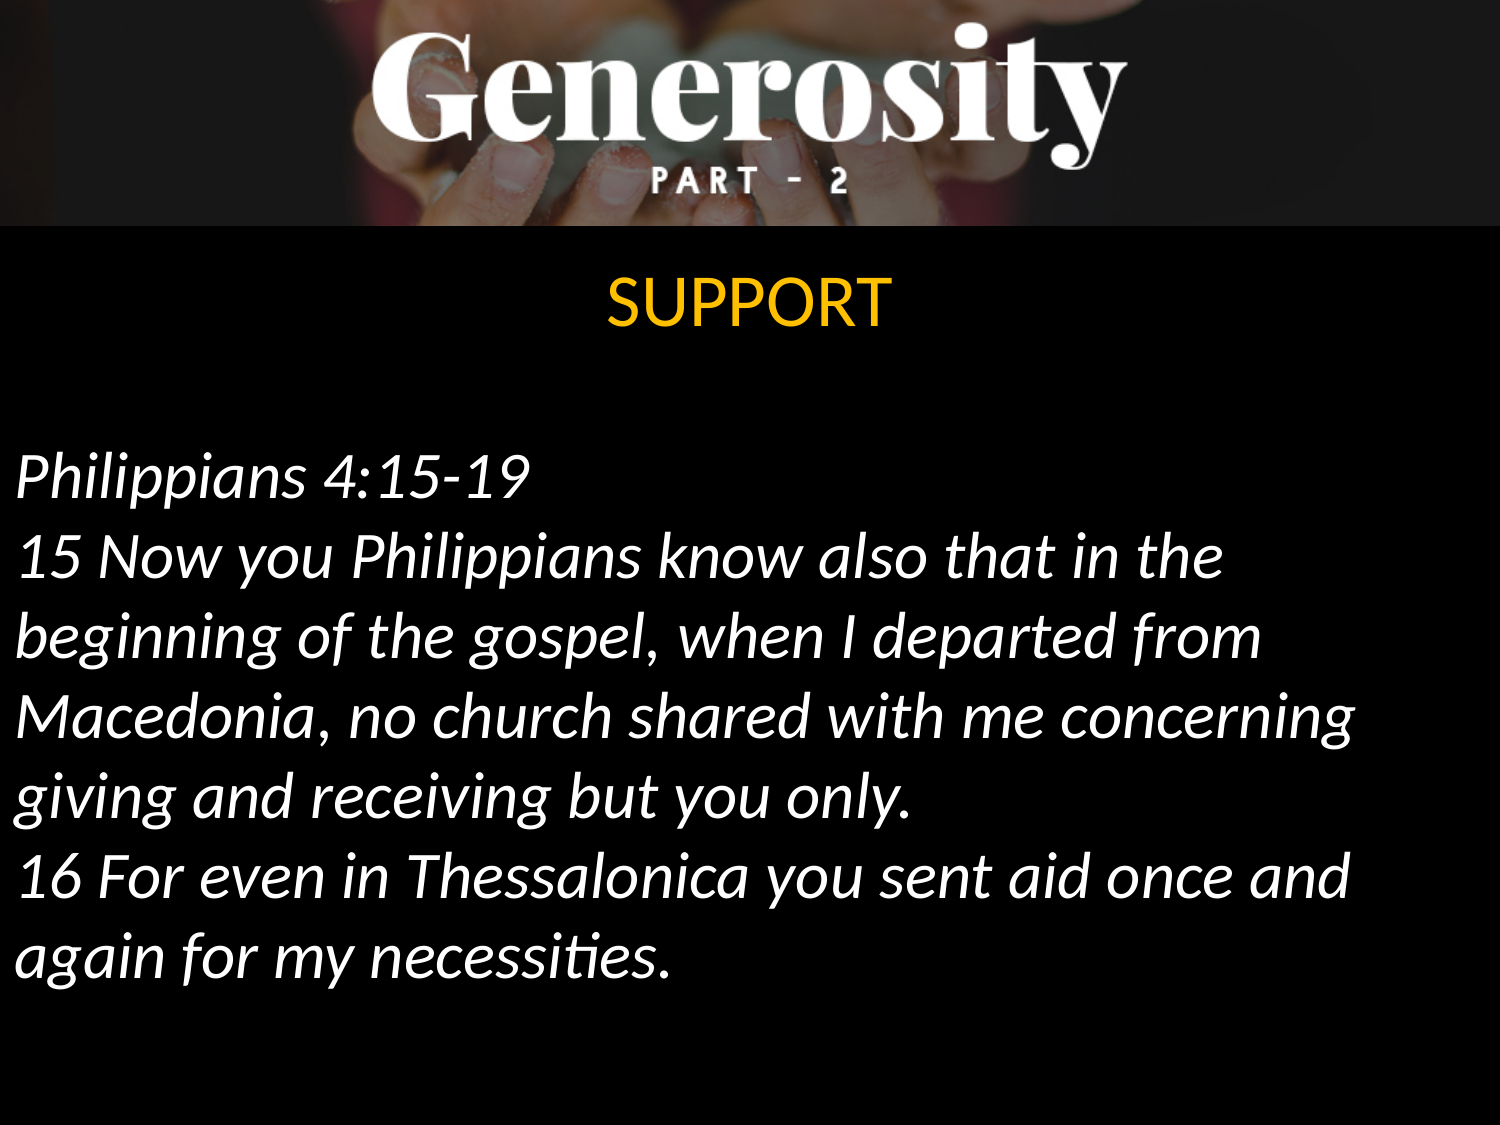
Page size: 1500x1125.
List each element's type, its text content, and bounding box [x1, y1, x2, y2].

picture [0, 0, 1500, 226]
text_box SUPPORT [0, 243, 1500, 349]
text_box Philippians 4:15-19 15 Now you Philippians know also that in the beginning of the gospel, when I departed from Macedonia, no church shared with me concerning giving and receiving but you only. 16 For even in Thessalonica you sent aid once and again for my necessities. [0, 424, 1500, 1000]
